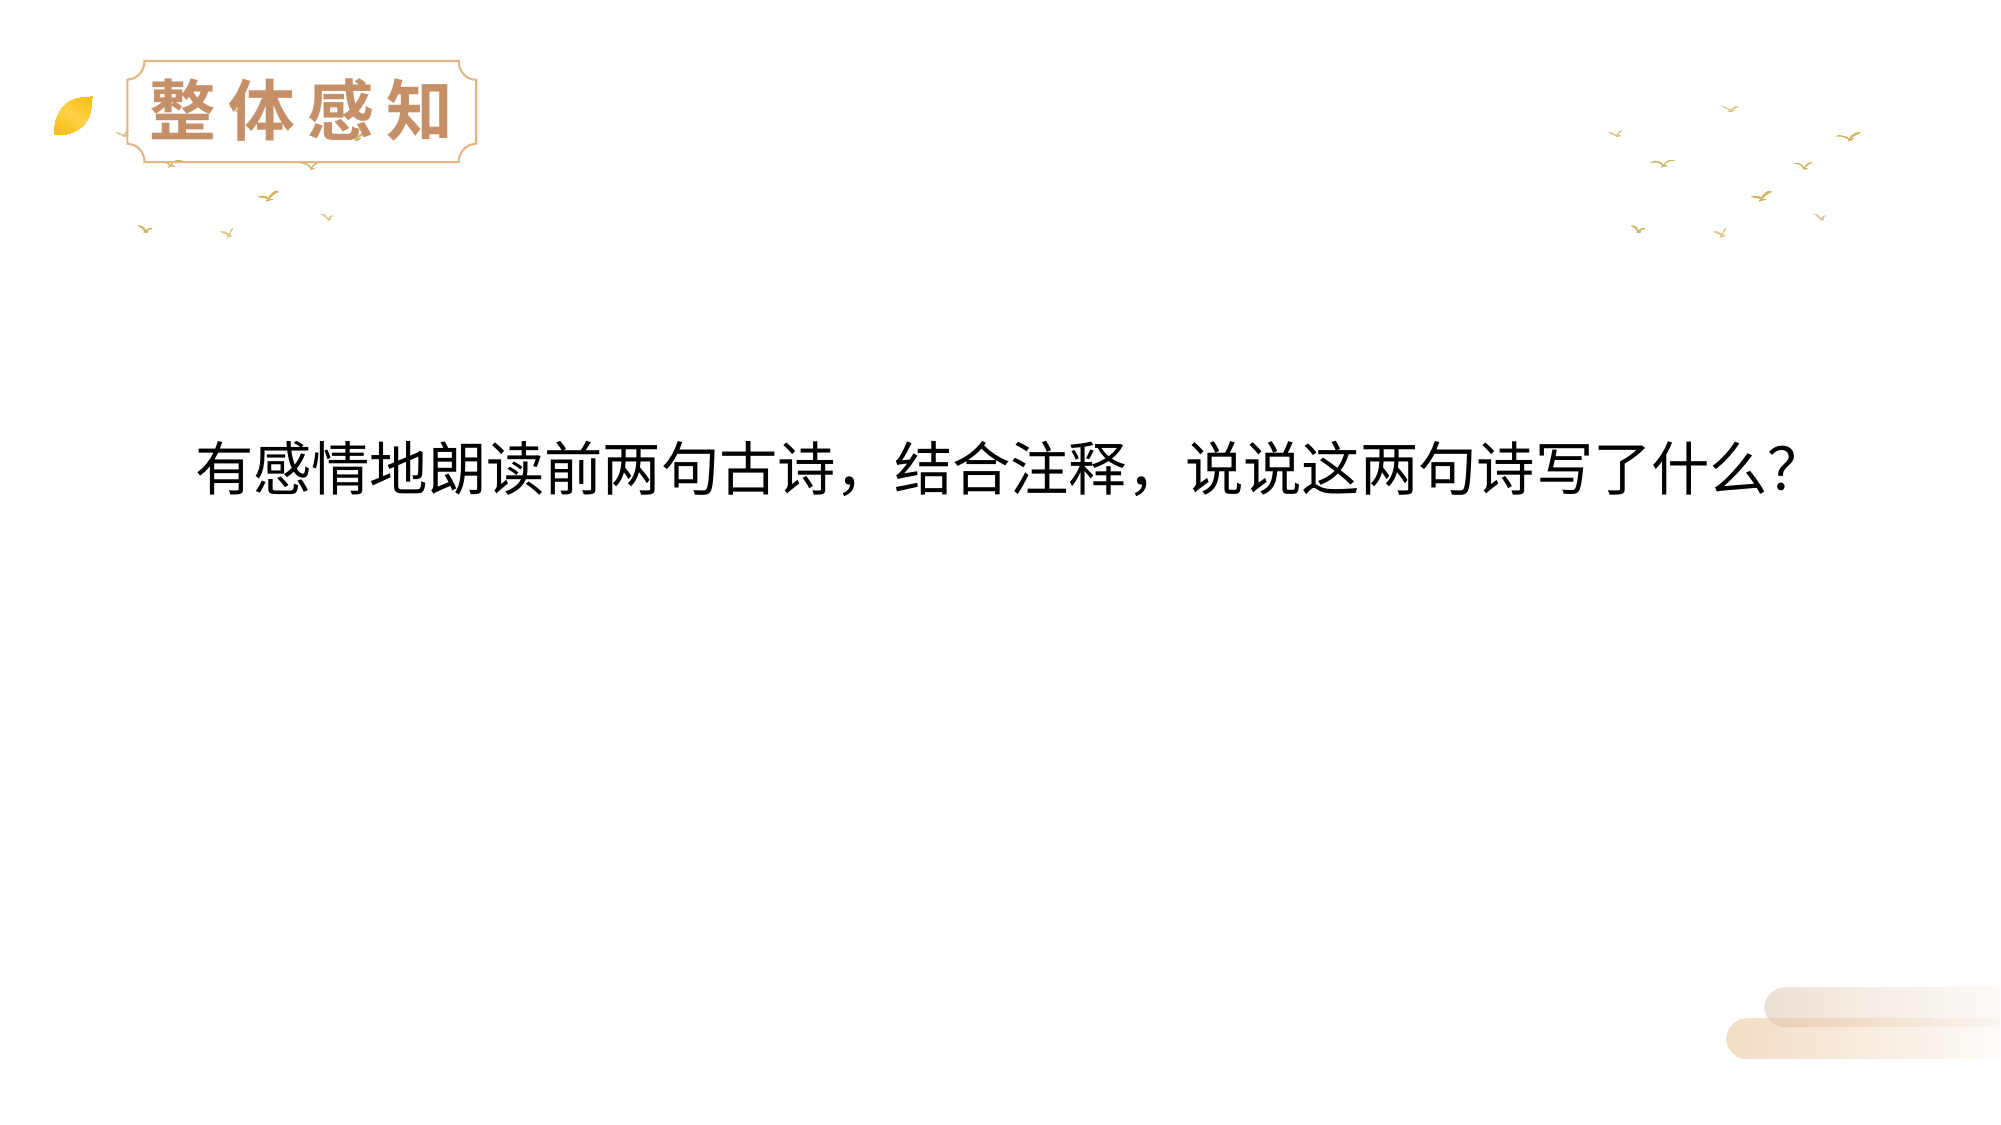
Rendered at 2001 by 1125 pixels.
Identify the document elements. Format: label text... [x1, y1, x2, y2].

text_box 有感情地朗读前两句古诗，结合注释，说说这两句诗写了什么？ [140, 390, 1905, 510]
